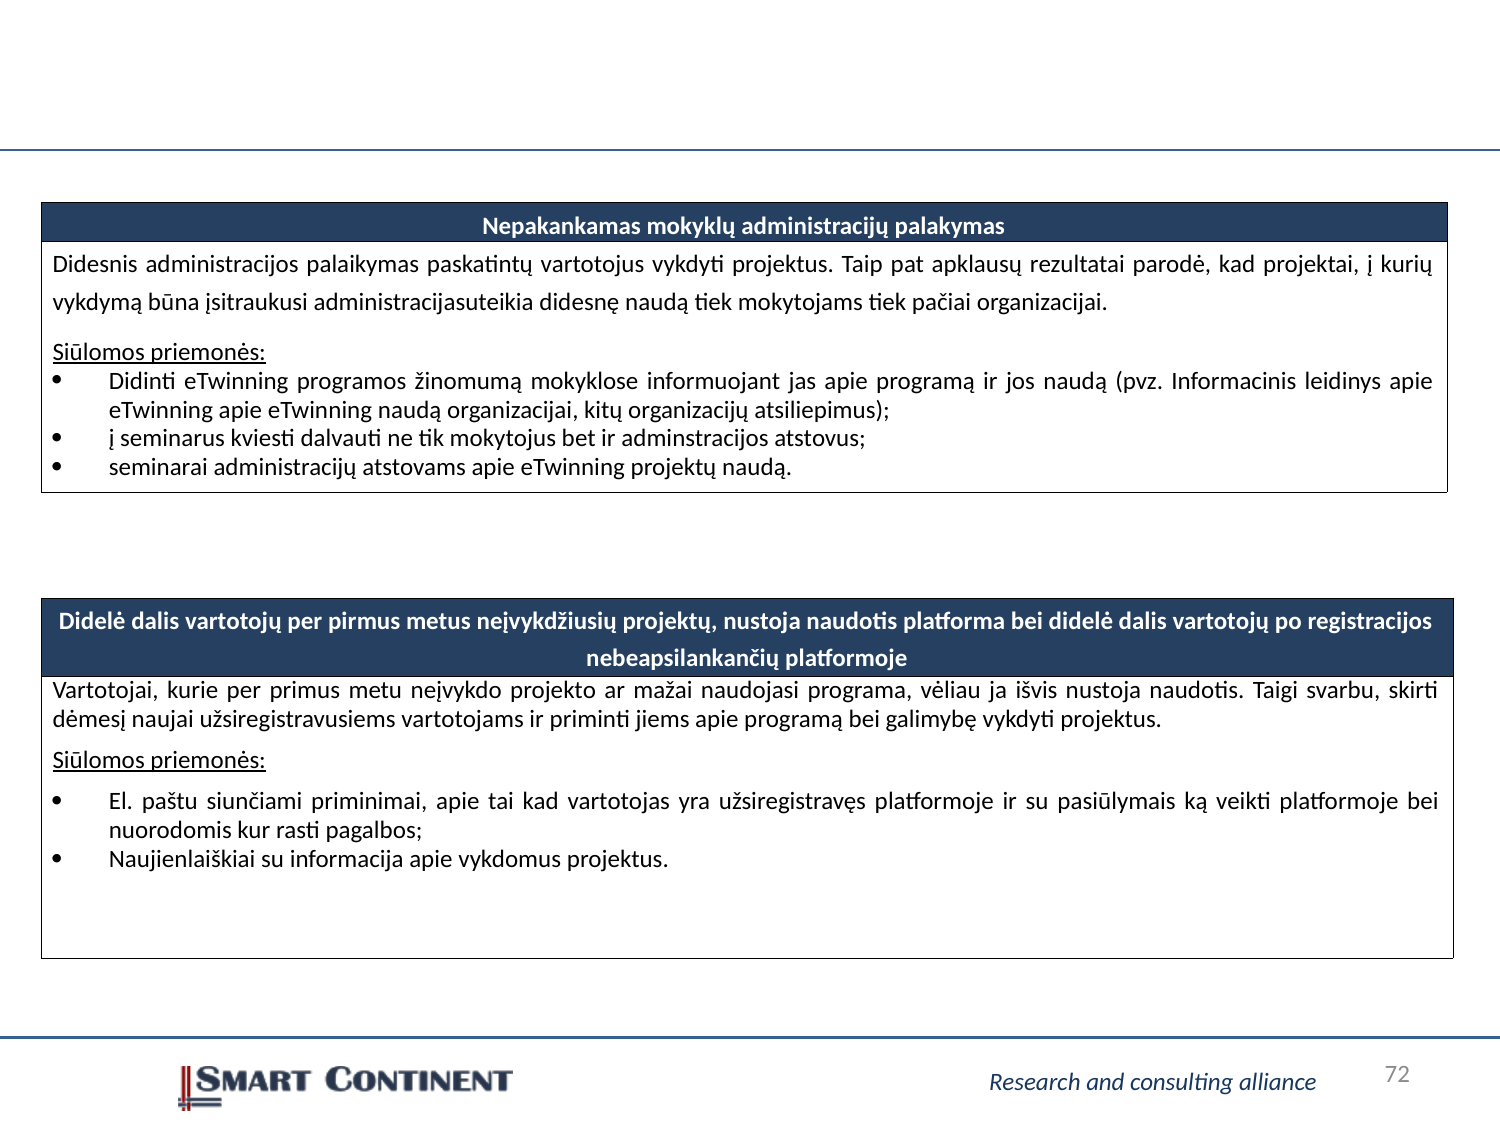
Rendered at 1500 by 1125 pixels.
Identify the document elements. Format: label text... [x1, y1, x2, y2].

table_header Didelė dalis vartotojų per pirmus metus neįvykdžiusių projektų, nustoja naudotis platforma bei didelė dalis vartotojų po registracijos nebeapsilankančių platformoje [42, 599, 1453, 676]
table_cell Vartotojai, kurie per primus metu neįvykdo projekto ar mažai naudojasi programa, vėliau ja išvis nustoja naudotis. Taigi svarbu, skirti dėmesį naujai užsiregistravusiems vartotojams ir priminti jiems apie programą bei galimybę vykdyti projektus. Siūlomos priemonės: El. paštu siunčiami priminimai, apie tai kad vartotojas yra užsiregistravęs platformoje ir su pasiūlymais ką veikti platformoje bei nuorodomis kur rasti pagalbos; Naujienlaiškiai su informacija apie vykdomus projektus. [42, 677, 1453, 958]
slide_number 72 [1074, 1042, 1425, 1103]
picture [178, 1066, 513, 1111]
table_header Nepakankamas mokyklų administracijų palakymas [42, 203, 1447, 241]
table_cell Didesnis administracijos palaikymas paskatintų vartotojus vykdyti projektus. Taip pat apklausų rezultatai parodė, kad projektai, į kurių vykdymą būna įsitraukusi administracijasuteikia didesnę naudą tiek mokytojams tiek pačiai organizacijai. Siūlomos priemonės: Didinti eTwinning programos žinomumą mokyklose informuojant jas apie programą ir jos naudą (pvz. Informacinis leidinys apie eTwinning apie eTwinning naudą organizacijai, kitų organizacijų atsiliepimus); į seminarus kviesti dalvauti ne tik mokytojus bet ir adminstracijos atstovus; seminarai administracijų atstovams apie eTwinning projektų naudą. [42, 242, 1447, 492]
